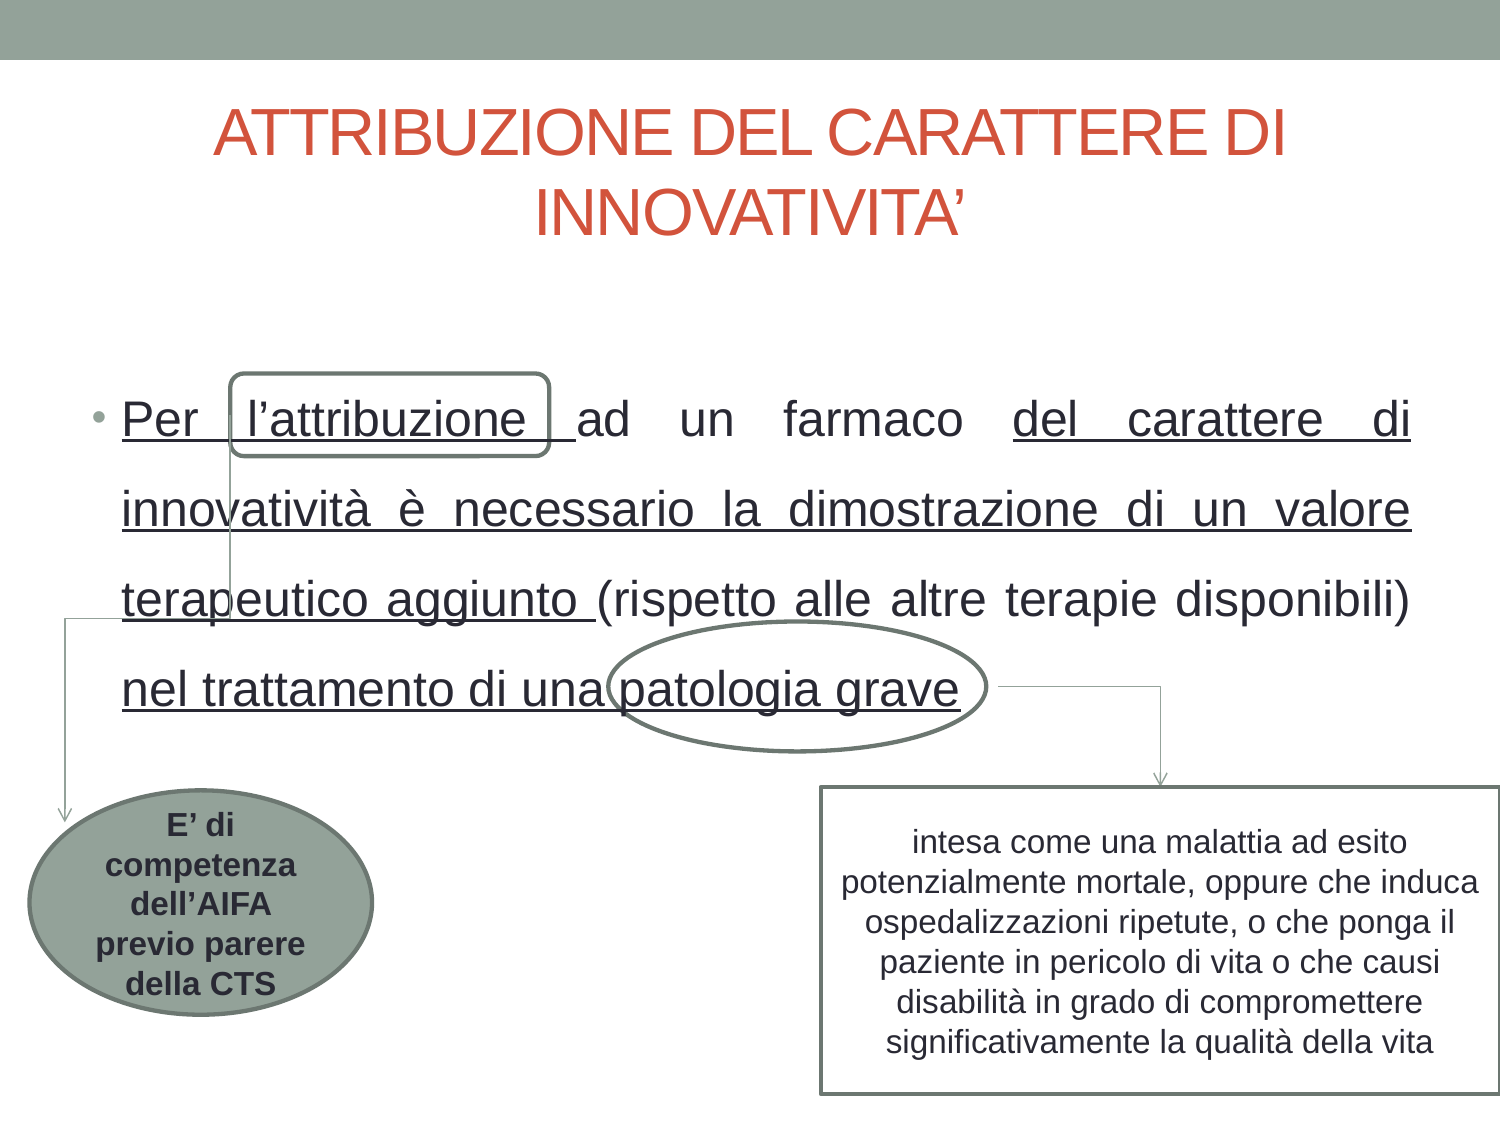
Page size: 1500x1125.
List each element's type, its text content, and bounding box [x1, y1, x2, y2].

text_box intesa come una malattia ad esito potenzialmente mortale, oppure che induca ospedalizzazioni ripetute, o che ponga il paziente in pericolo di vita o che causi disabilità in grado di compromettere significativamente la qualità della vita [819, 785, 1500, 1096]
title ATTRIBUZIONE DEL CARATTERE DI INNOVATIVITA’ [75, 87, 1425, 250]
text_box E’ di competenza dell’AIFA previo parere della CTS [27, 788, 375, 1017]
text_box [997, 686, 1161, 788]
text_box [0, 535, 352, 702]
list Per l’attribuzione ad un farmaco del carattere di innovatività è necessario la dimostrazione di un valore terapeutico aggiunto (rispetto alle altre terapie disponibili) nel trattamento di una patologia grave [76, 278, 1427, 1079]
